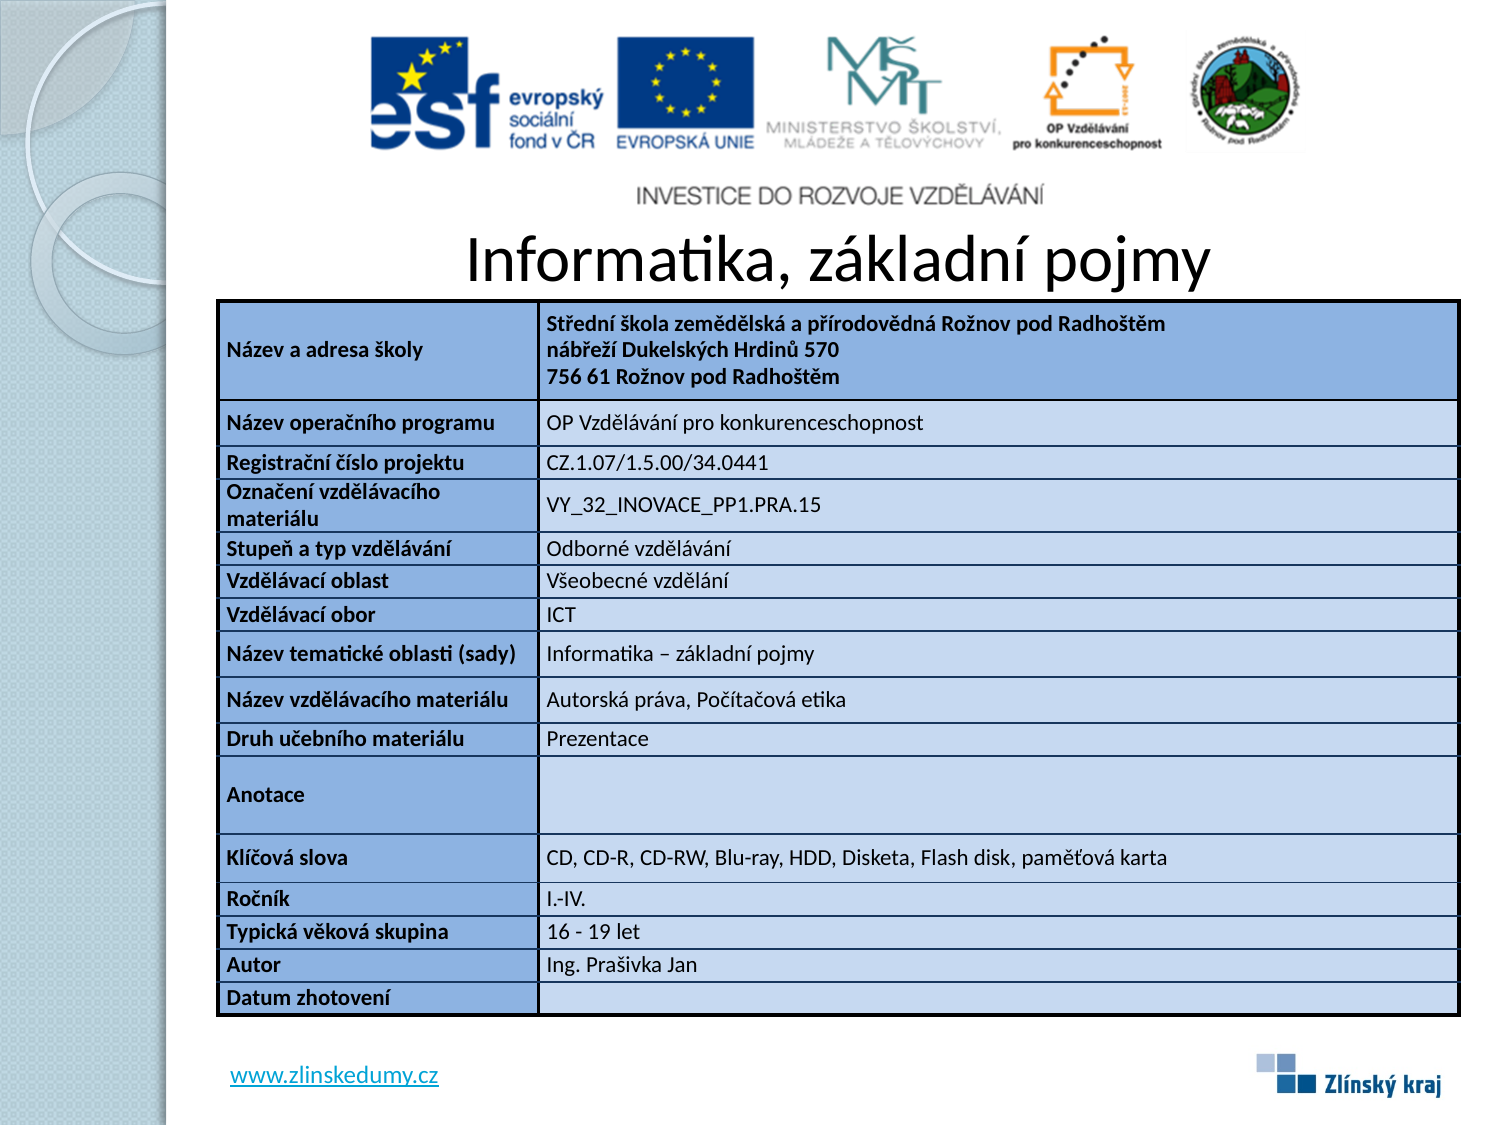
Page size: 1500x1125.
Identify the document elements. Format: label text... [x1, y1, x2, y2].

picture [370, 30, 1307, 208]
table_cell Název operačního programu [220, 401, 537, 445]
table_cell Datum zhotovení [220, 983, 537, 1013]
table_cell Typická věková skupina [220, 917, 537, 948]
table_cell Autorská práva, Počítačová etika [540, 678, 1457, 722]
text_box Informatika, základní pojmy [371, 217, 1306, 302]
table_header Název a adresa školy [220, 303, 537, 399]
table_cell Anotace [220, 757, 537, 833]
table_cell Informatika – základní pojmy [540, 632, 1457, 676]
table_cell Vzdělávací oblast [220, 566, 537, 597]
table_cell [540, 983, 1457, 1013]
table_cell CD, CD-R, CD-RW, Blu-ray, HDD, Disketa, Flash disk, paměťová karta [540, 835, 1457, 882]
table_cell Název vzdělávacího materiálu [220, 678, 537, 722]
table_cell Druh učebního materiálu [220, 724, 537, 755]
table_cell Prezentace [540, 724, 1457, 755]
table_cell I.-IV. [540, 883, 1457, 915]
table_cell Ročník [220, 883, 537, 915]
table_cell Klíčová slova [220, 835, 537, 882]
table_cell Autor [220, 950, 537, 981]
table_cell Název tematické oblasti (sady) [220, 632, 537, 676]
table_cell Odborné vzdělávání [540, 533, 1457, 564]
table_cell [540, 757, 1457, 833]
table_cell Vzdělávací obor [220, 599, 537, 630]
table_cell OP Vzdělávání pro konkurenceschopnost [540, 401, 1457, 445]
table_cell CZ.1.07/1.5.00/34.0441 [540, 447, 1457, 478]
table_cell Registrační číslo projektu [220, 447, 537, 478]
table_cell Ing. Prašivka Jan [540, 950, 1457, 981]
footer www.zlinskedumy.cz [218, 1034, 467, 1113]
picture [1237, 1034, 1459, 1112]
table_cell VY_32_INOVACE_PP1.PRA.15 [540, 480, 1457, 531]
table_cell 16 - 19 let [540, 917, 1457, 948]
table_cell Stupeň a typ vzdělávání [220, 533, 537, 564]
table_cell ICT [540, 599, 1457, 630]
table_cell Označení vzdělávacího materiálu [220, 480, 537, 531]
table_cell Všeobecné vzdělání [540, 566, 1457, 597]
table_header Střední škola zemědělská a přírodovědná Rožnov pod Radhoštěm nábřeží Dukelských Hrdinů 570 756 61 Rožnov pod Radhoštěm [540, 303, 1457, 399]
